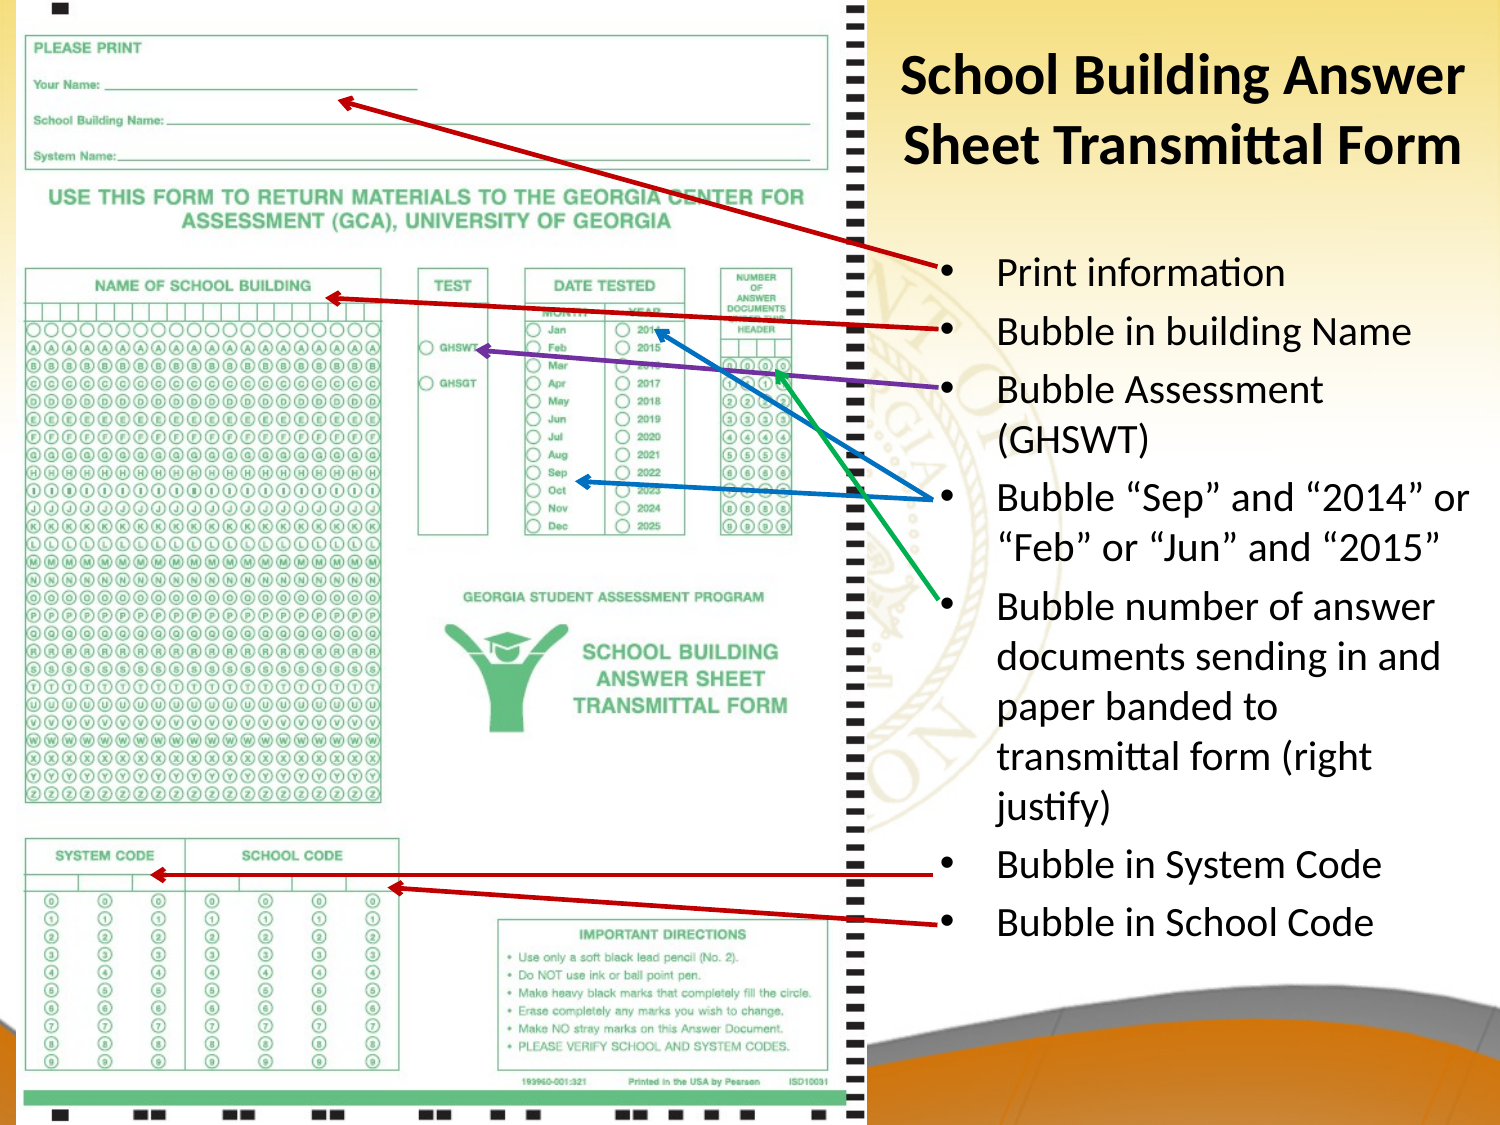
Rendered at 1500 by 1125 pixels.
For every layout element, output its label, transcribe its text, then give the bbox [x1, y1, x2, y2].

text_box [337, 99, 938, 267]
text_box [474, 349, 648, 388]
list Print information Bubble in building Name Bubble Assessment (GHSWT) Bubble “Sep” and “2014” or “Feb” or “Jun” and “2015” Bubble number of answer documents sending in and paper banded to transmittal form (right justify) Bubble in System Code Bubble in School Code [924, 237, 1488, 925]
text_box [653, 328, 934, 479]
picture [0, 0, 1500, 1125]
title School Building Answer Sheet Transmittal Form [868, 0, 1500, 213]
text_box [774, 368, 939, 601]
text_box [324, 297, 939, 330]
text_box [387, 887, 938, 926]
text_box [574, 480, 769, 501]
